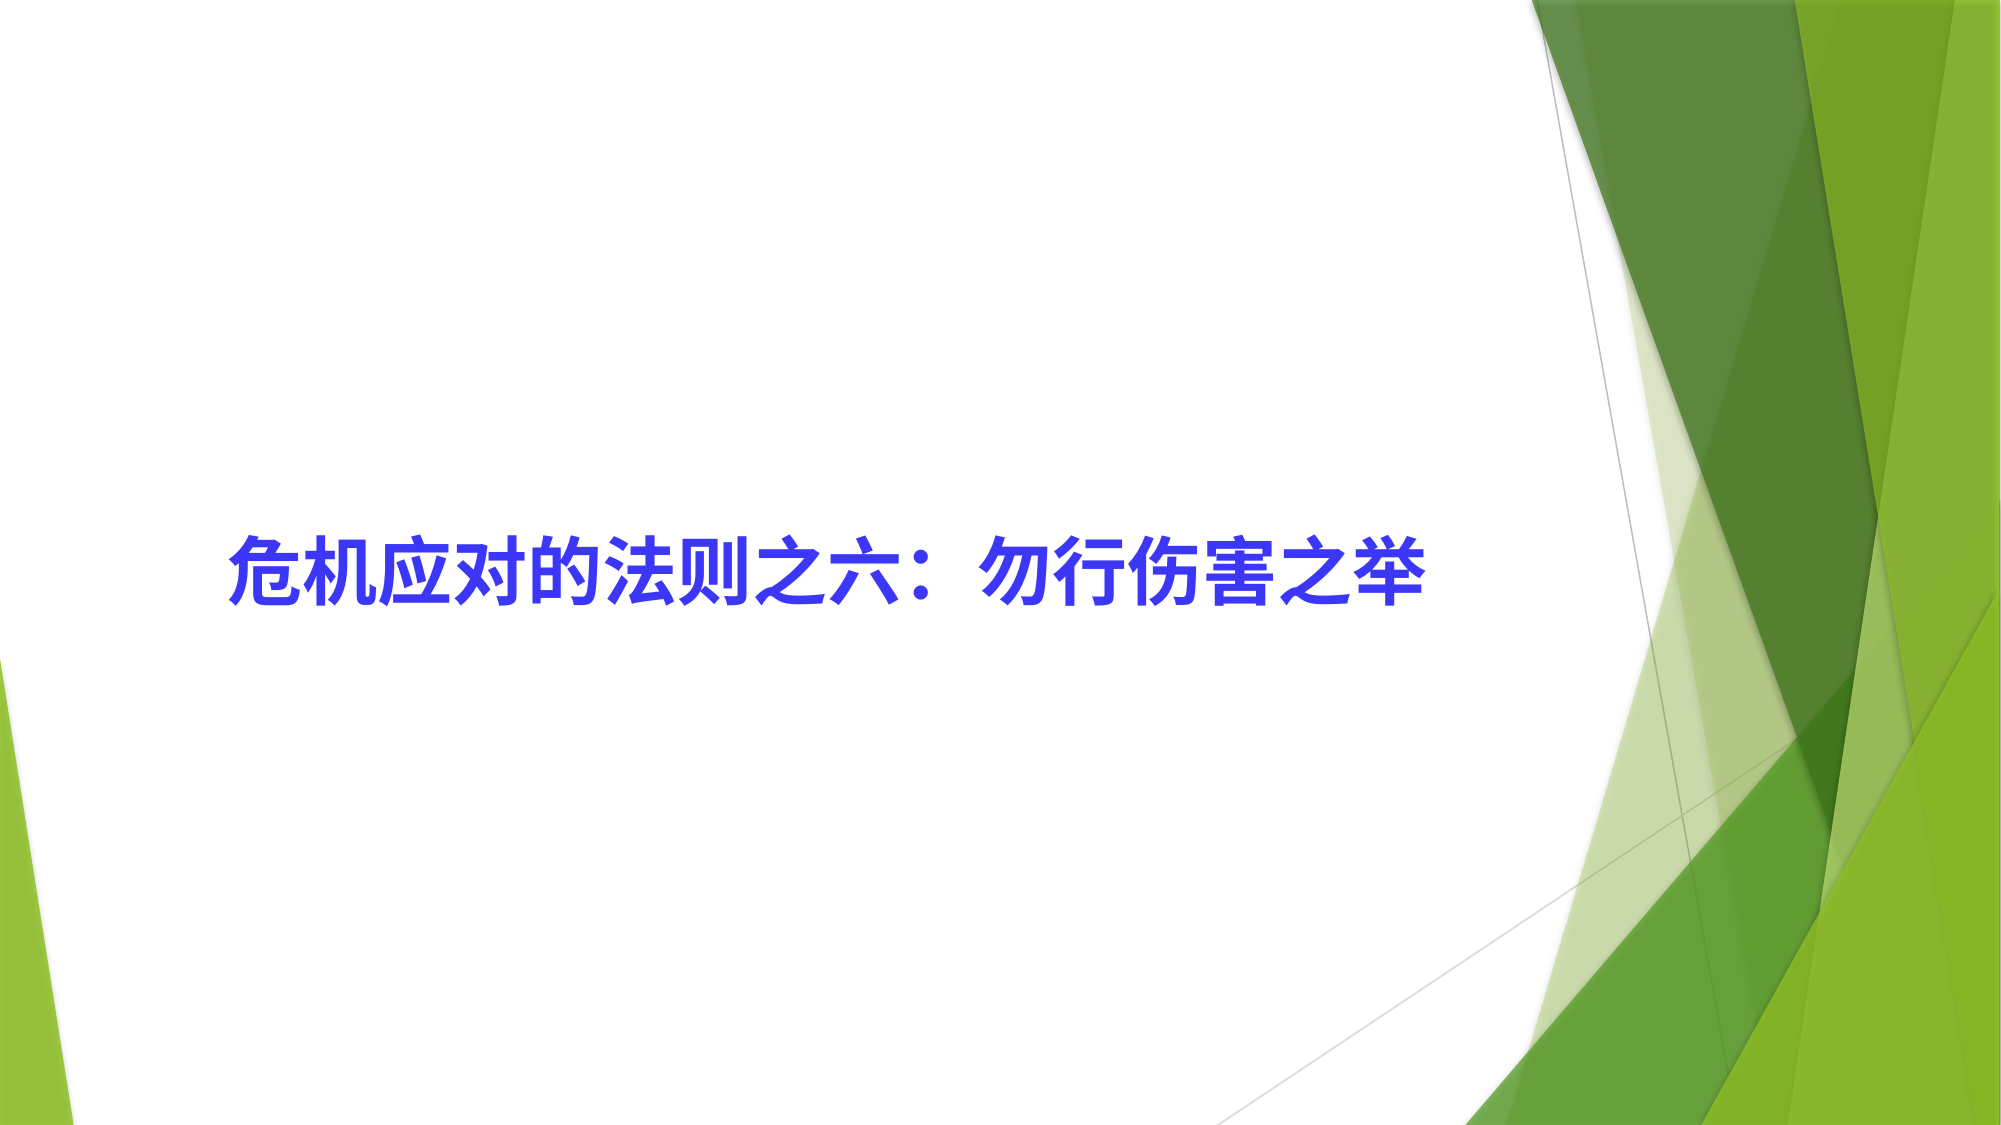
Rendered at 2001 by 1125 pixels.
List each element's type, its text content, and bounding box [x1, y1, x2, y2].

list 危机应对的法则之六：勿行伤害之举 [212, 295, 1623, 933]
